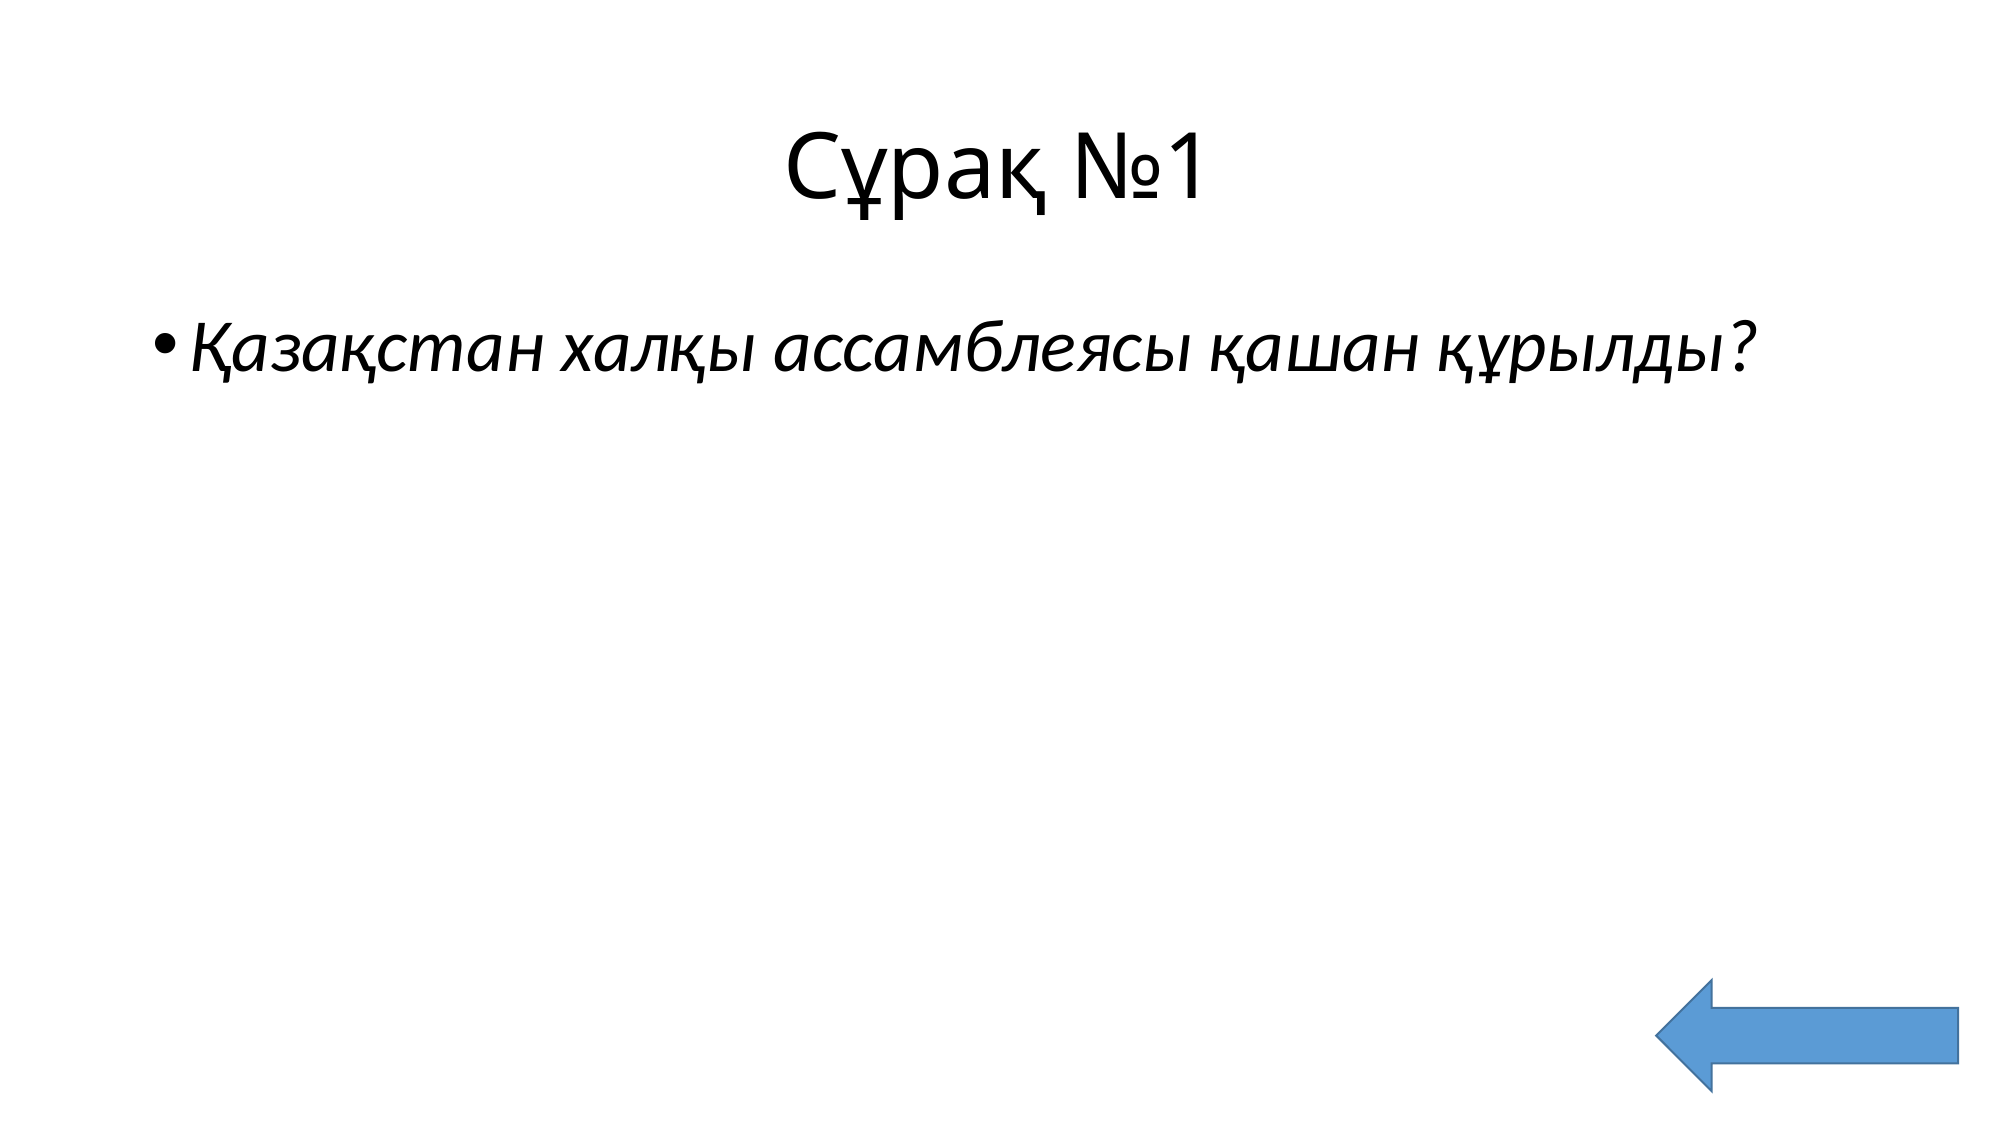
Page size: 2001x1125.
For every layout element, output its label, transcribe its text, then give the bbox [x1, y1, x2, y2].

list Қазақстан халқы ассамблеясы қашан құрылды? [137, 299, 1863, 1014]
title Сұрақ №1 [137, 59, 1863, 278]
text_box [1654, 977, 1960, 1094]
